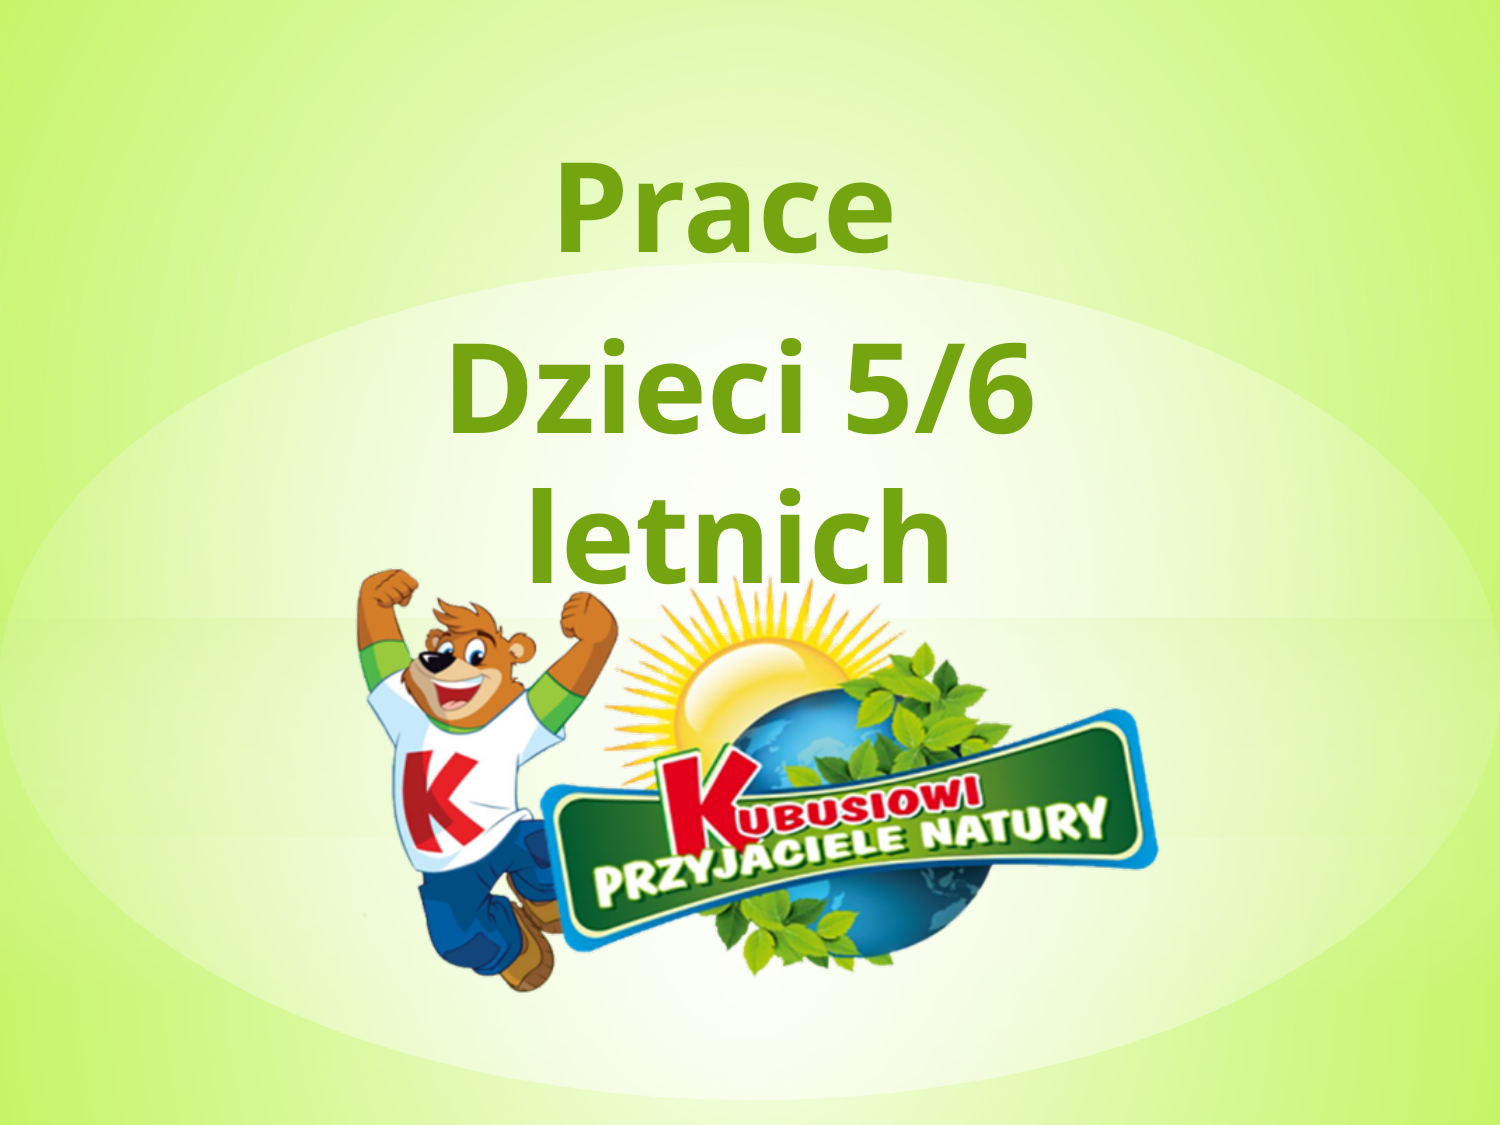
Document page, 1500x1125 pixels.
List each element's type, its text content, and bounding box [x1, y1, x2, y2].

picture [312, 562, 1163, 1000]
list Prace Dzieci 5/6 letnich [187, 120, 1282, 690]
